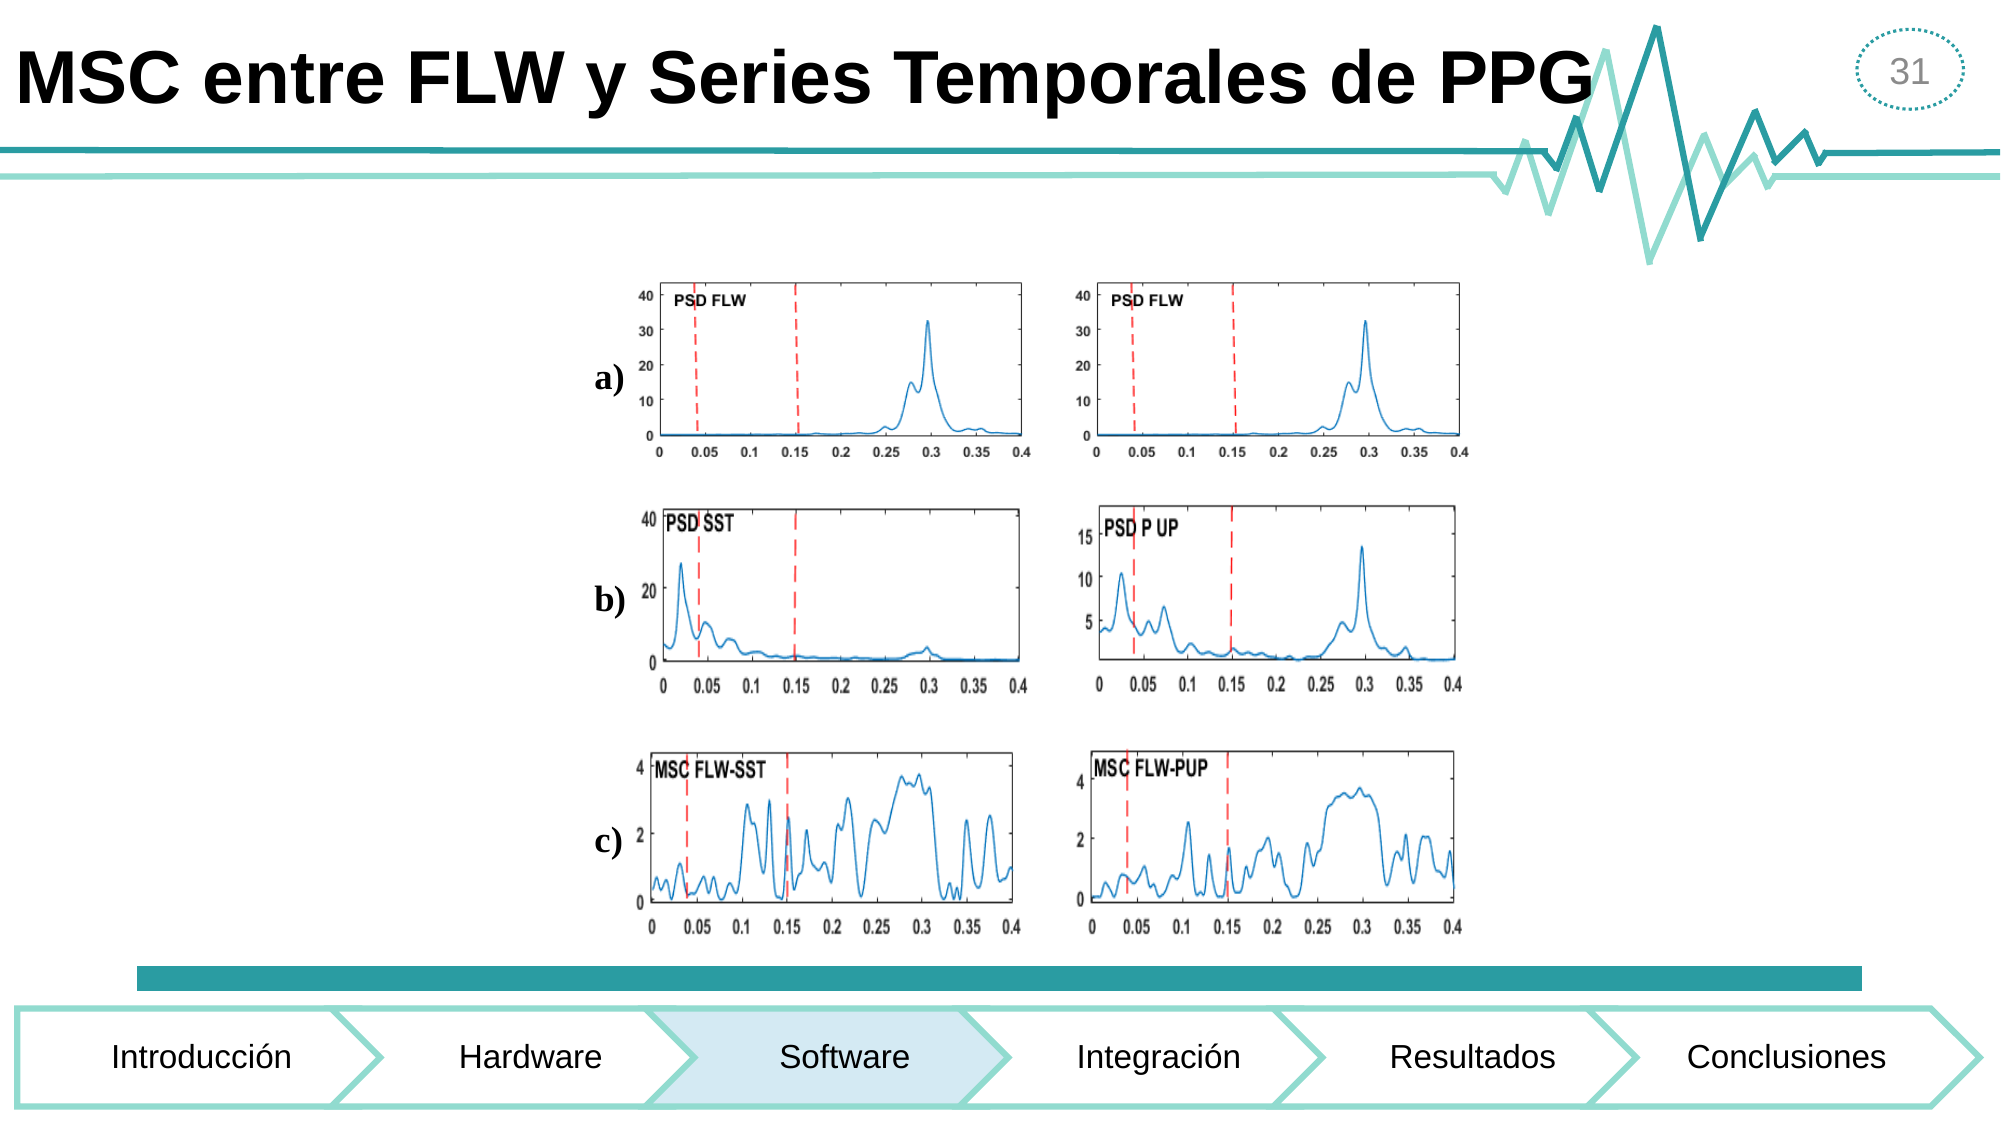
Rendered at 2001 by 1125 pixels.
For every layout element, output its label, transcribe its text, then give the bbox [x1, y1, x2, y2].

picture [555, 277, 1477, 956]
slide_number 31 [1855, 27, 1966, 111]
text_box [17, 1008, 1980, 1107]
title MSC entre FLW y Series Temporales de PPG [0, 27, 1660, 131]
